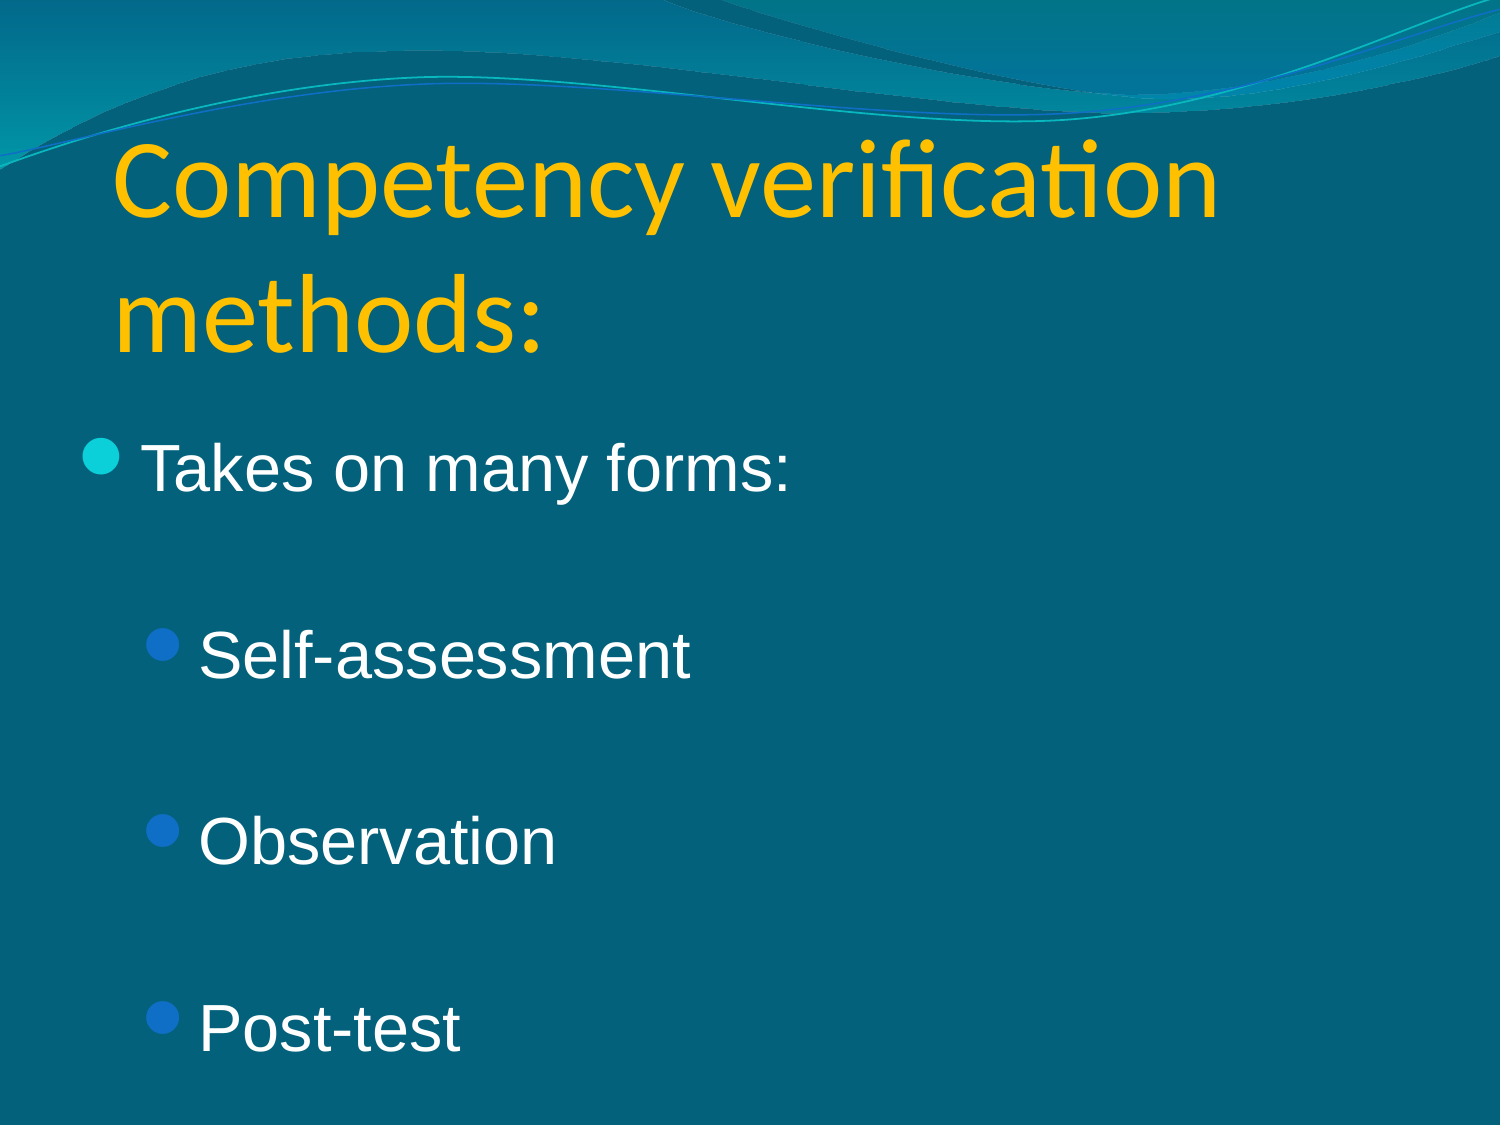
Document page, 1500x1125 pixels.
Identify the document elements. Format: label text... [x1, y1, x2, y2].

list Takes on many forms: Self-assessment Observation Post-test [62, 425, 1425, 1088]
title Competency verification methods: [112, 137, 1400, 375]
